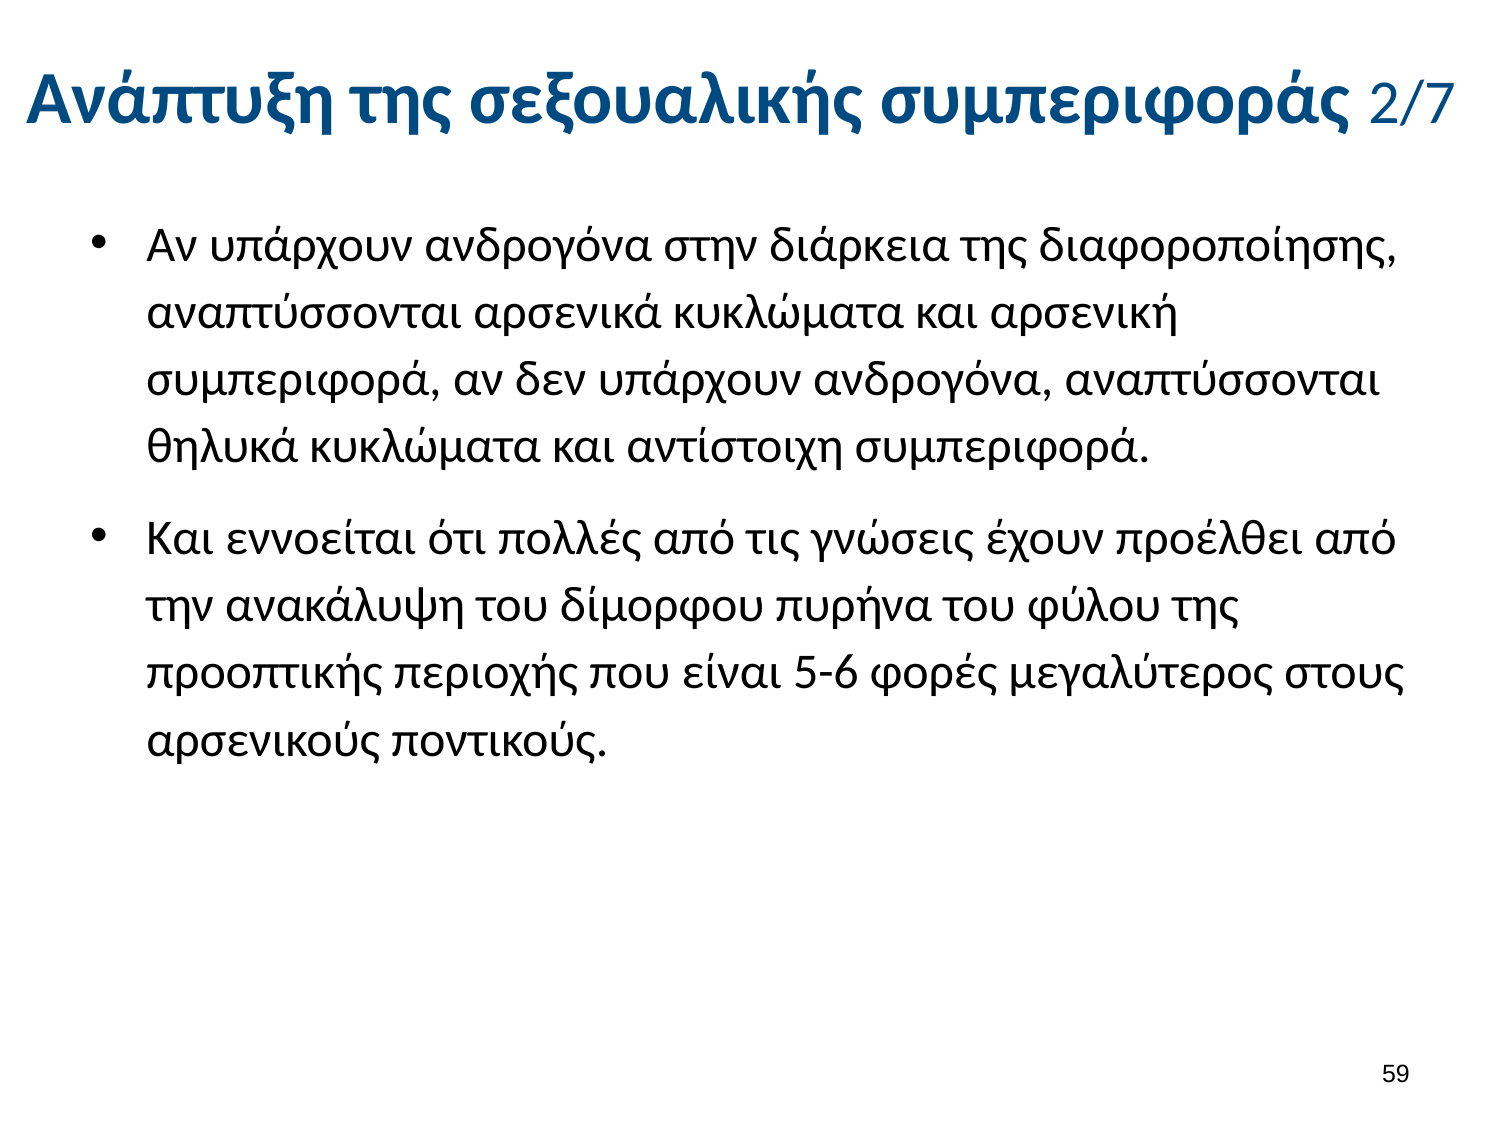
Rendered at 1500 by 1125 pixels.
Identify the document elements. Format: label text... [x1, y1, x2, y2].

slide_number 58 [1074, 1042, 1425, 1103]
list Αν υπάρχουν ανδρογόνα στην διάρκεια της διαφοροποίησης, αναπτύσσονται αρσενικά κυκλώματα και αρσενική συμπεριφορά, αν δεν υπάρχουν ανδρογόνα, αναπτύσσονται θηλυκά κυκλώματα και αντίστοιχη συμπεριφορά. Και εννοείται ότι πολλές από τις γνώσεις έχουν προέλθει από την ανακάλυψη του δίμορφου πυρήνα του φύλου της προοπτικής περιοχής που είναι 5-6 φορές μεγαλύτερος στους αρσενικούς ποντικούς. [75, 196, 1425, 1024]
title Ανάπτυξη της σεξουαλικής συμπεριφοράς 2/7 [0, 19, 1500, 169]
